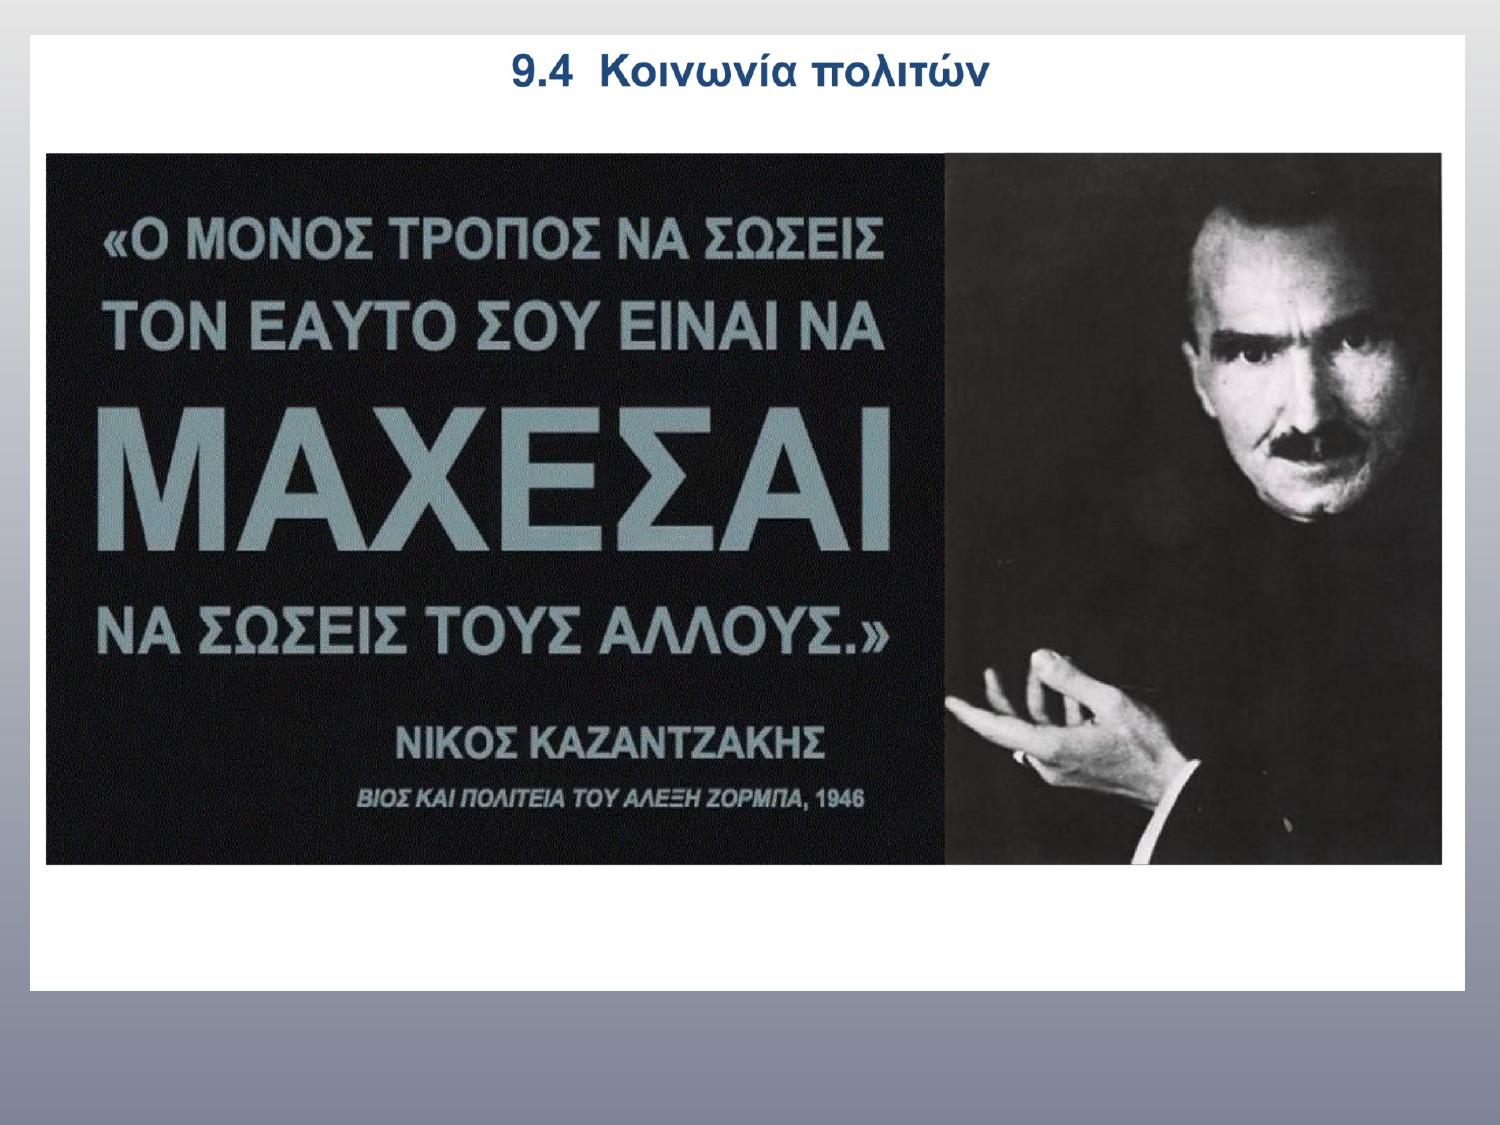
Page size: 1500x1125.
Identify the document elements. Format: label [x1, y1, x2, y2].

picture [30, 34, 1466, 991]
